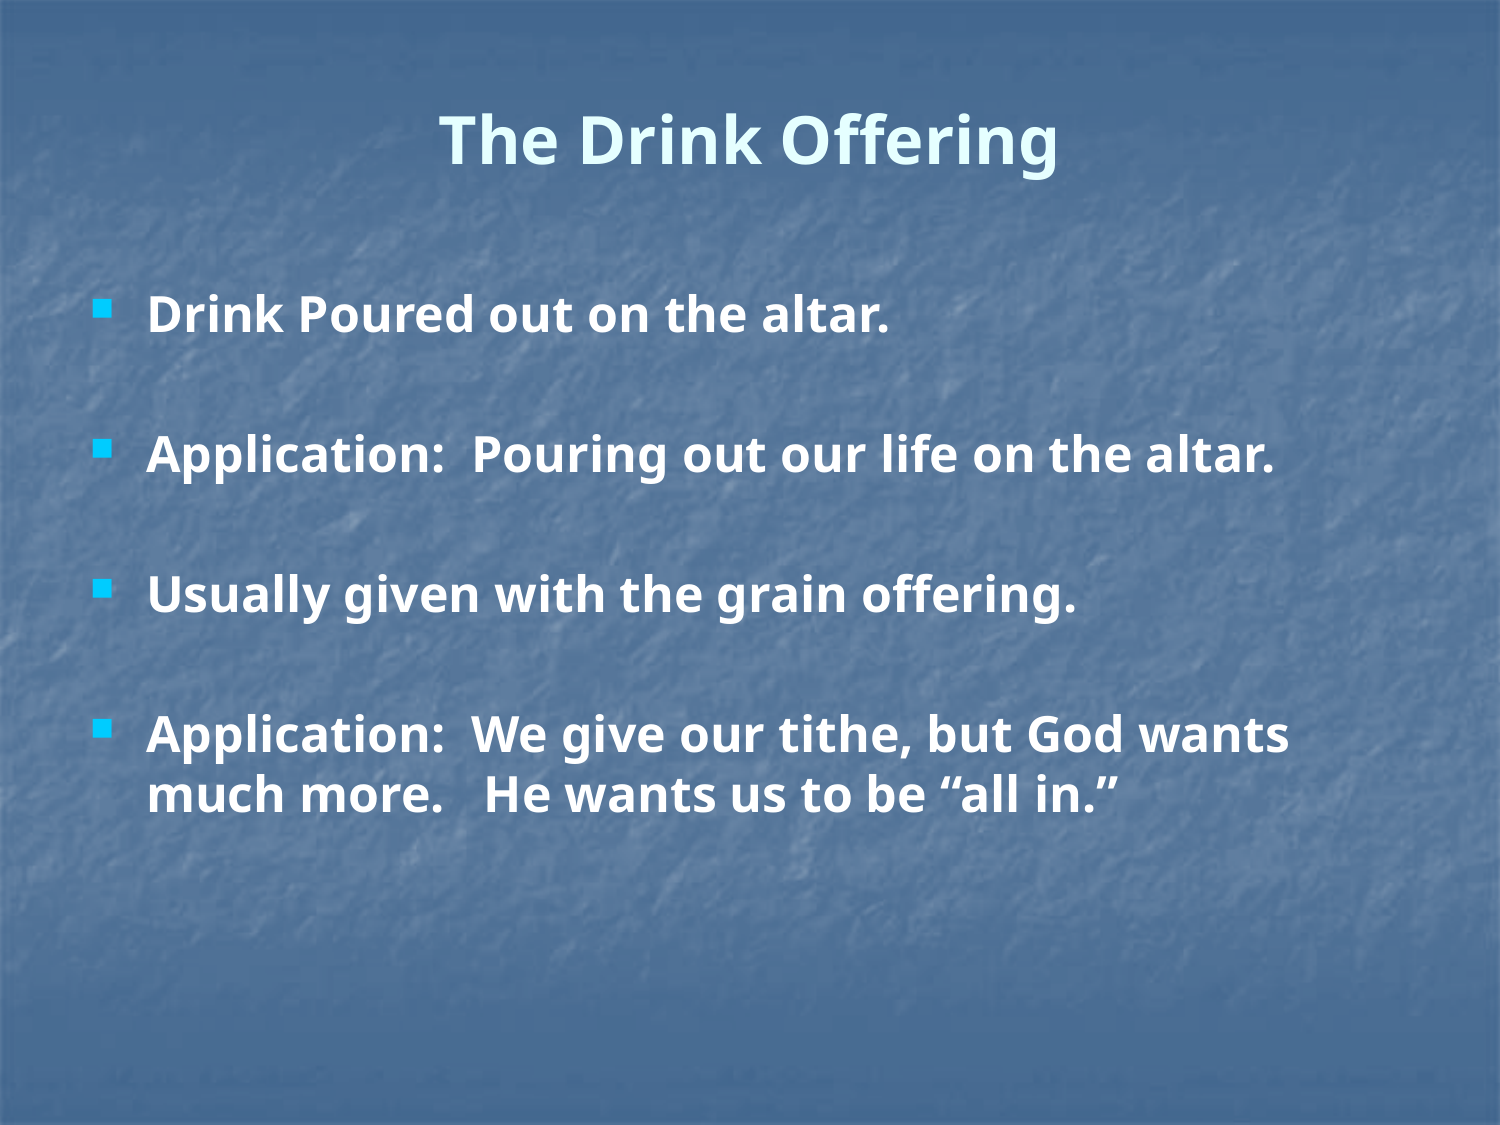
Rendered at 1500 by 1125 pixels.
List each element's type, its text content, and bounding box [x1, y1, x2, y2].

title The Drink Offering [75, 62, 1425, 213]
list Drink Poured out on the altar. Application: Pouring out our life on the altar. Usually given with the grain offering. Application: We give our tithe, but God wants much more. He wants us to be “all in.” [75, 275, 1425, 1000]
